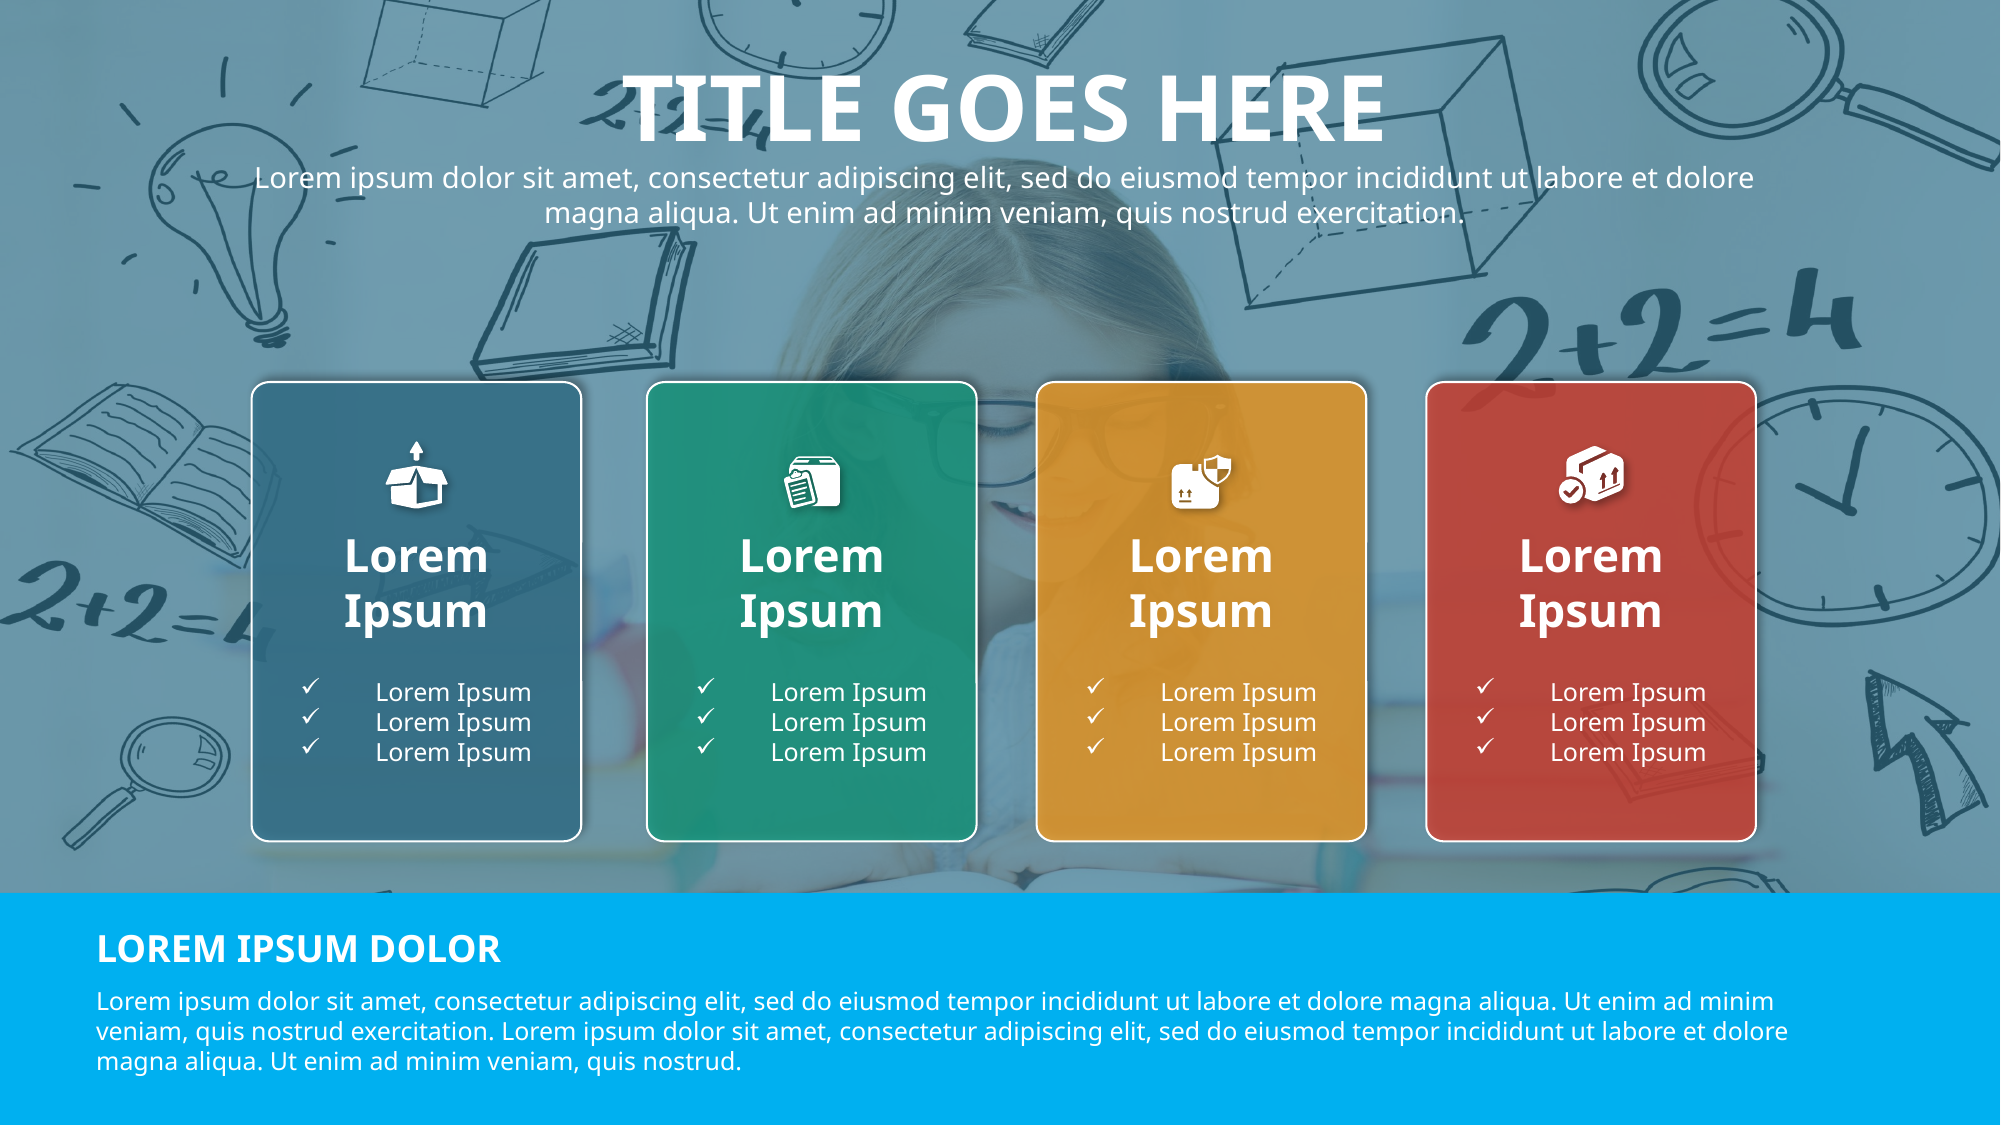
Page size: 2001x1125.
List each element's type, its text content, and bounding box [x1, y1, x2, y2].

text_box [1566, 446, 1624, 502]
text_box Lorem Ipsum Lorem Ipsum Lorem Ipsum Lorem Ipsum [645, 380, 978, 843]
text_box [409, 441, 423, 461]
text_box LOREM IPSUM DOLOR Lorem ipsum dolor sit amet, consectetur adipiscing elit, sed do eiusmod tempor incididunt ut labore et dolore magna aliqua. Ut enim ad minim veniam, quis nostrud exercitation. Lorem ipsum dolor sit amet, consectetur adipiscing elit, sed do eiusmod tempor incididunt ut labore et dolore magna aliqua. Ut enim ad minim veniam, quis nostrud. [81, 918, 1818, 1083]
text_box Lorem Ipsum Lorem Ipsum Lorem Ipsum Lorem Ipsum [1035, 380, 1368, 843]
text_box [784, 456, 840, 509]
text_box [0, 892, 2000, 1125]
text_box Lorem Ipsum Lorem Ipsum Lorem Ipsum Lorem Ipsum [250, 380, 583, 843]
text_box [1171, 454, 1232, 509]
text_box [1558, 479, 1584, 504]
text_box Lorem Ipsum Lorem Ipsum Lorem Ipsum Lorem Ipsum [1425, 380, 1757, 843]
text_box [385, 465, 448, 509]
text_box TITLE GOES HERE Lorem ipsum dolor sit amet, consectetur adipiscing elit, sed do eiusmod tempor incididunt ut labore et dolore magna aliqua. Ut enim ad minim veniam, quis nostrud exercitation. [192, 42, 1818, 237]
